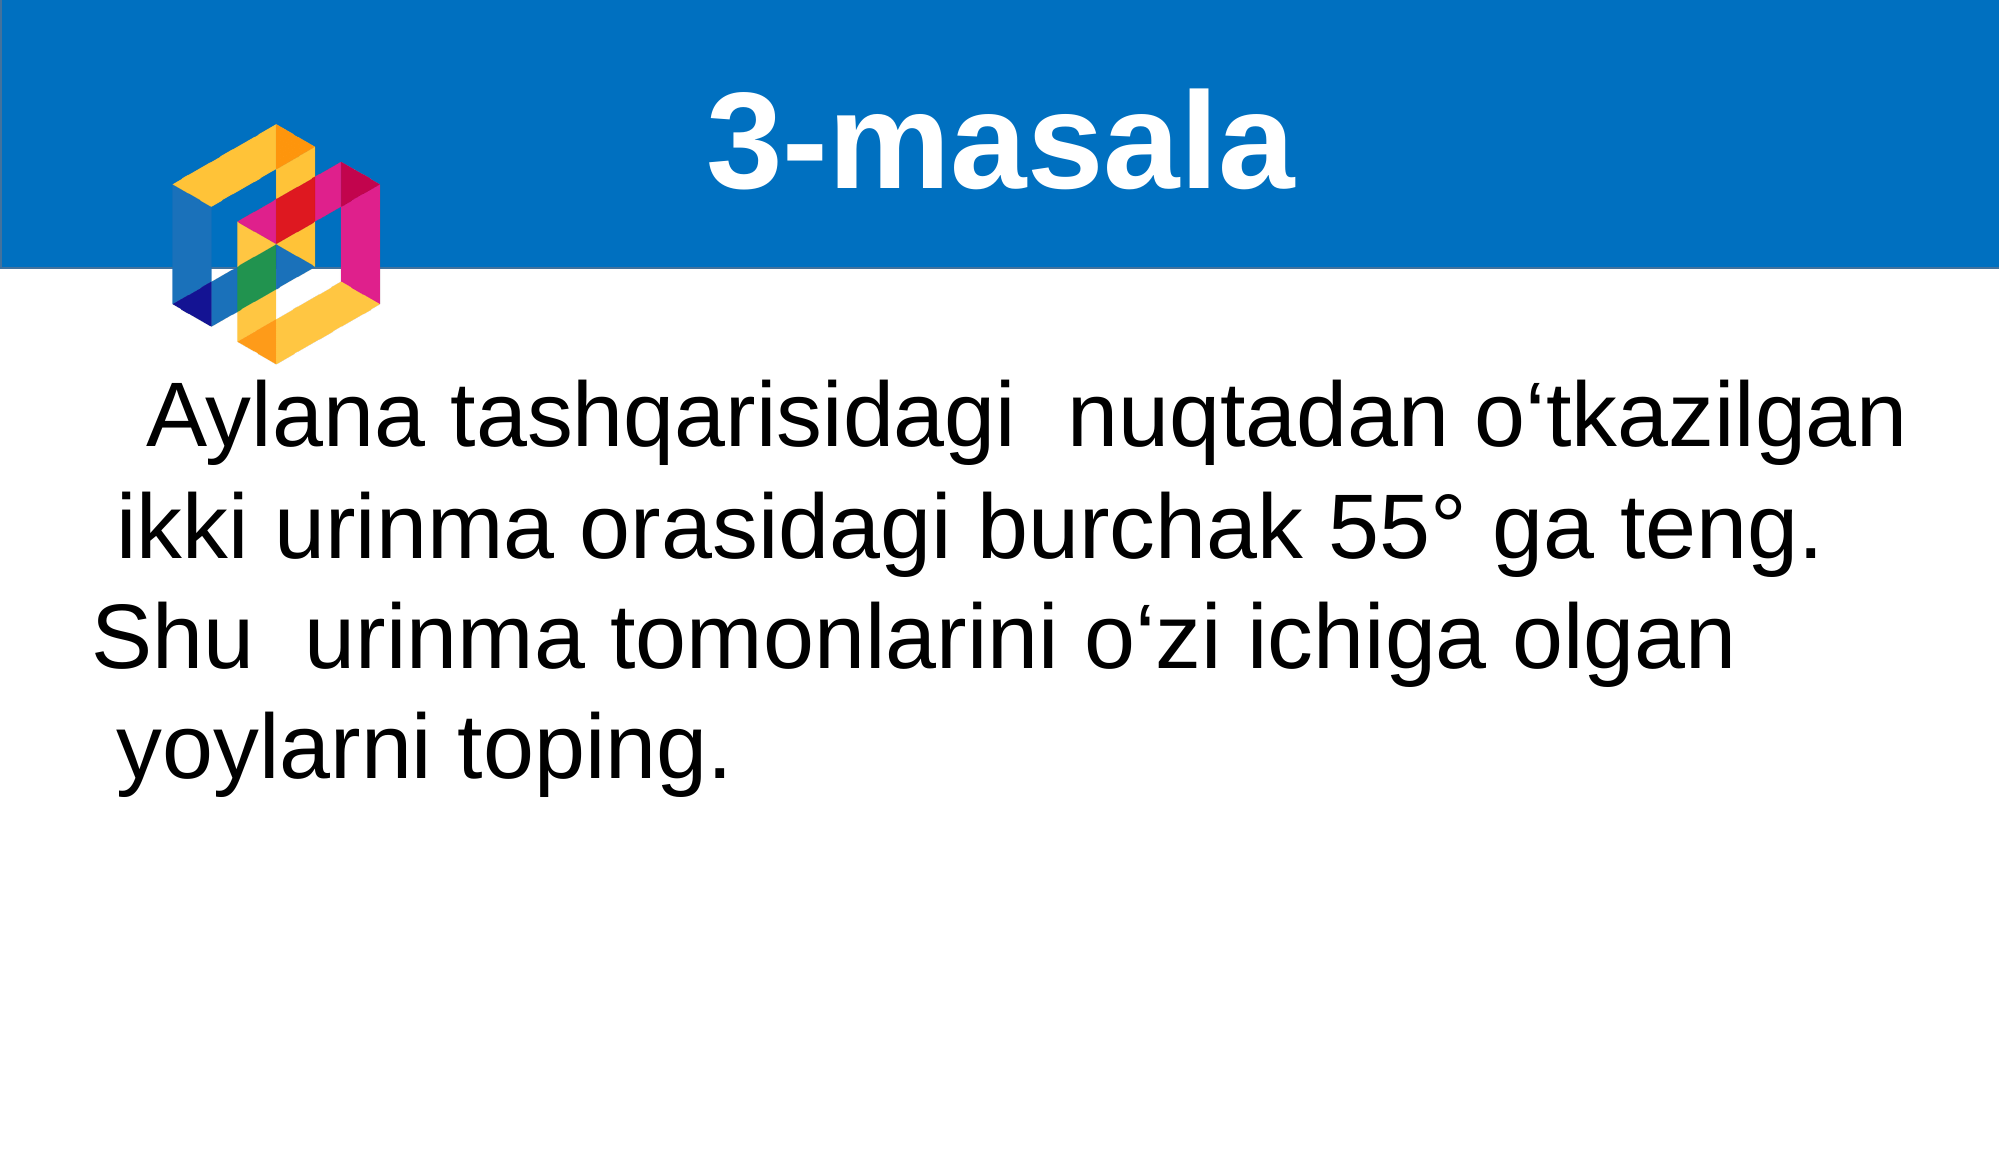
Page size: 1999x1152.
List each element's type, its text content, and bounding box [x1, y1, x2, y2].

picture [145, 113, 407, 375]
text_box Aylana tashqarisidagi nuqtadan o‘tkazilgan ikki urinma orasidagi burchak 55° ga teng. Shu urinma tomonlarini o‘zi ichiga olgan yoylarni toping. [76, 339, 1926, 805]
text_box 3-masala [0, 0, 1999, 269]
